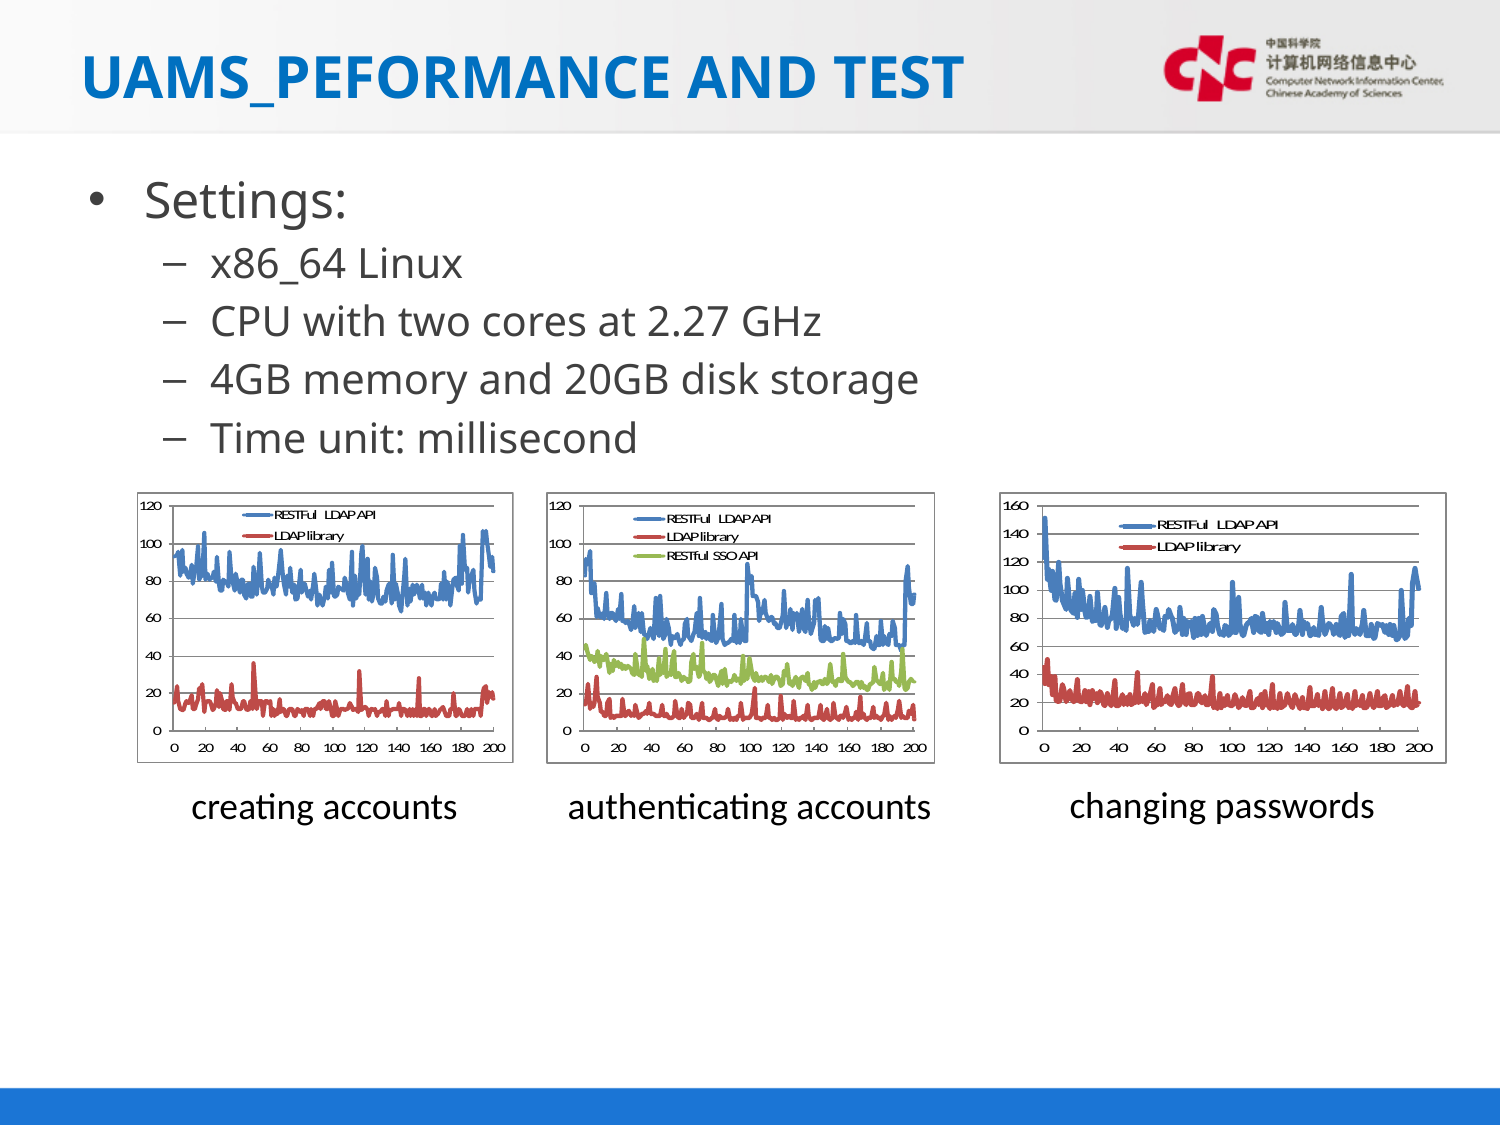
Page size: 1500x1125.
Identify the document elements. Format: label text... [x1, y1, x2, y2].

picture [0, 0, 1500, 1125]
text_box creating accounts [176, 775, 473, 835]
text_box changing passwords [1054, 773, 1391, 834]
title UAMS_PEFORMANCE AND TEST [64, 25, 1400, 126]
text_box authenticating accounts [552, 775, 947, 835]
list Settings: x86_64 Linux CPU with two cores at 2.27 GHz 4GB memory and 20GB disk storage Time unit: millisecond [73, 160, 1423, 1061]
